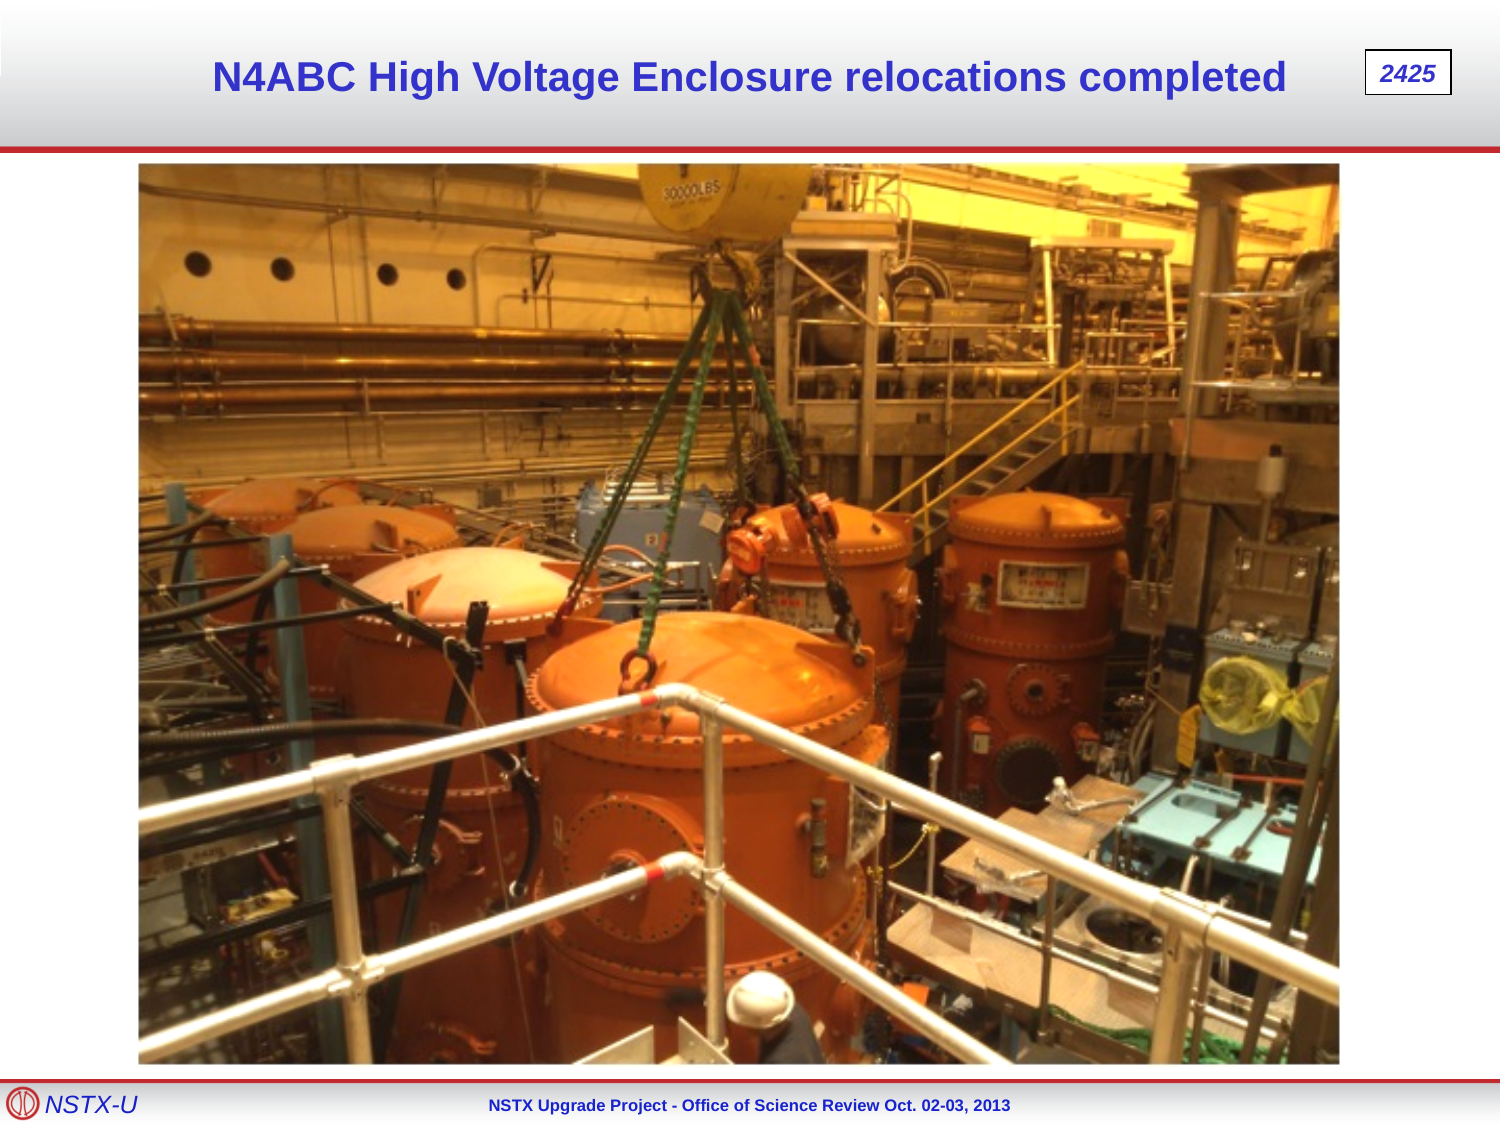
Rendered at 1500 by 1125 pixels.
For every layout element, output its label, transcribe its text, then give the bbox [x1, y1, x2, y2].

picture [0, 1079, 1500, 1125]
title N4ABC High Voltage Enclosure relocations completed [0, 0, 1500, 151]
picture [137, 162, 1342, 1067]
text_box 2425 [1365, 50, 1452, 95]
